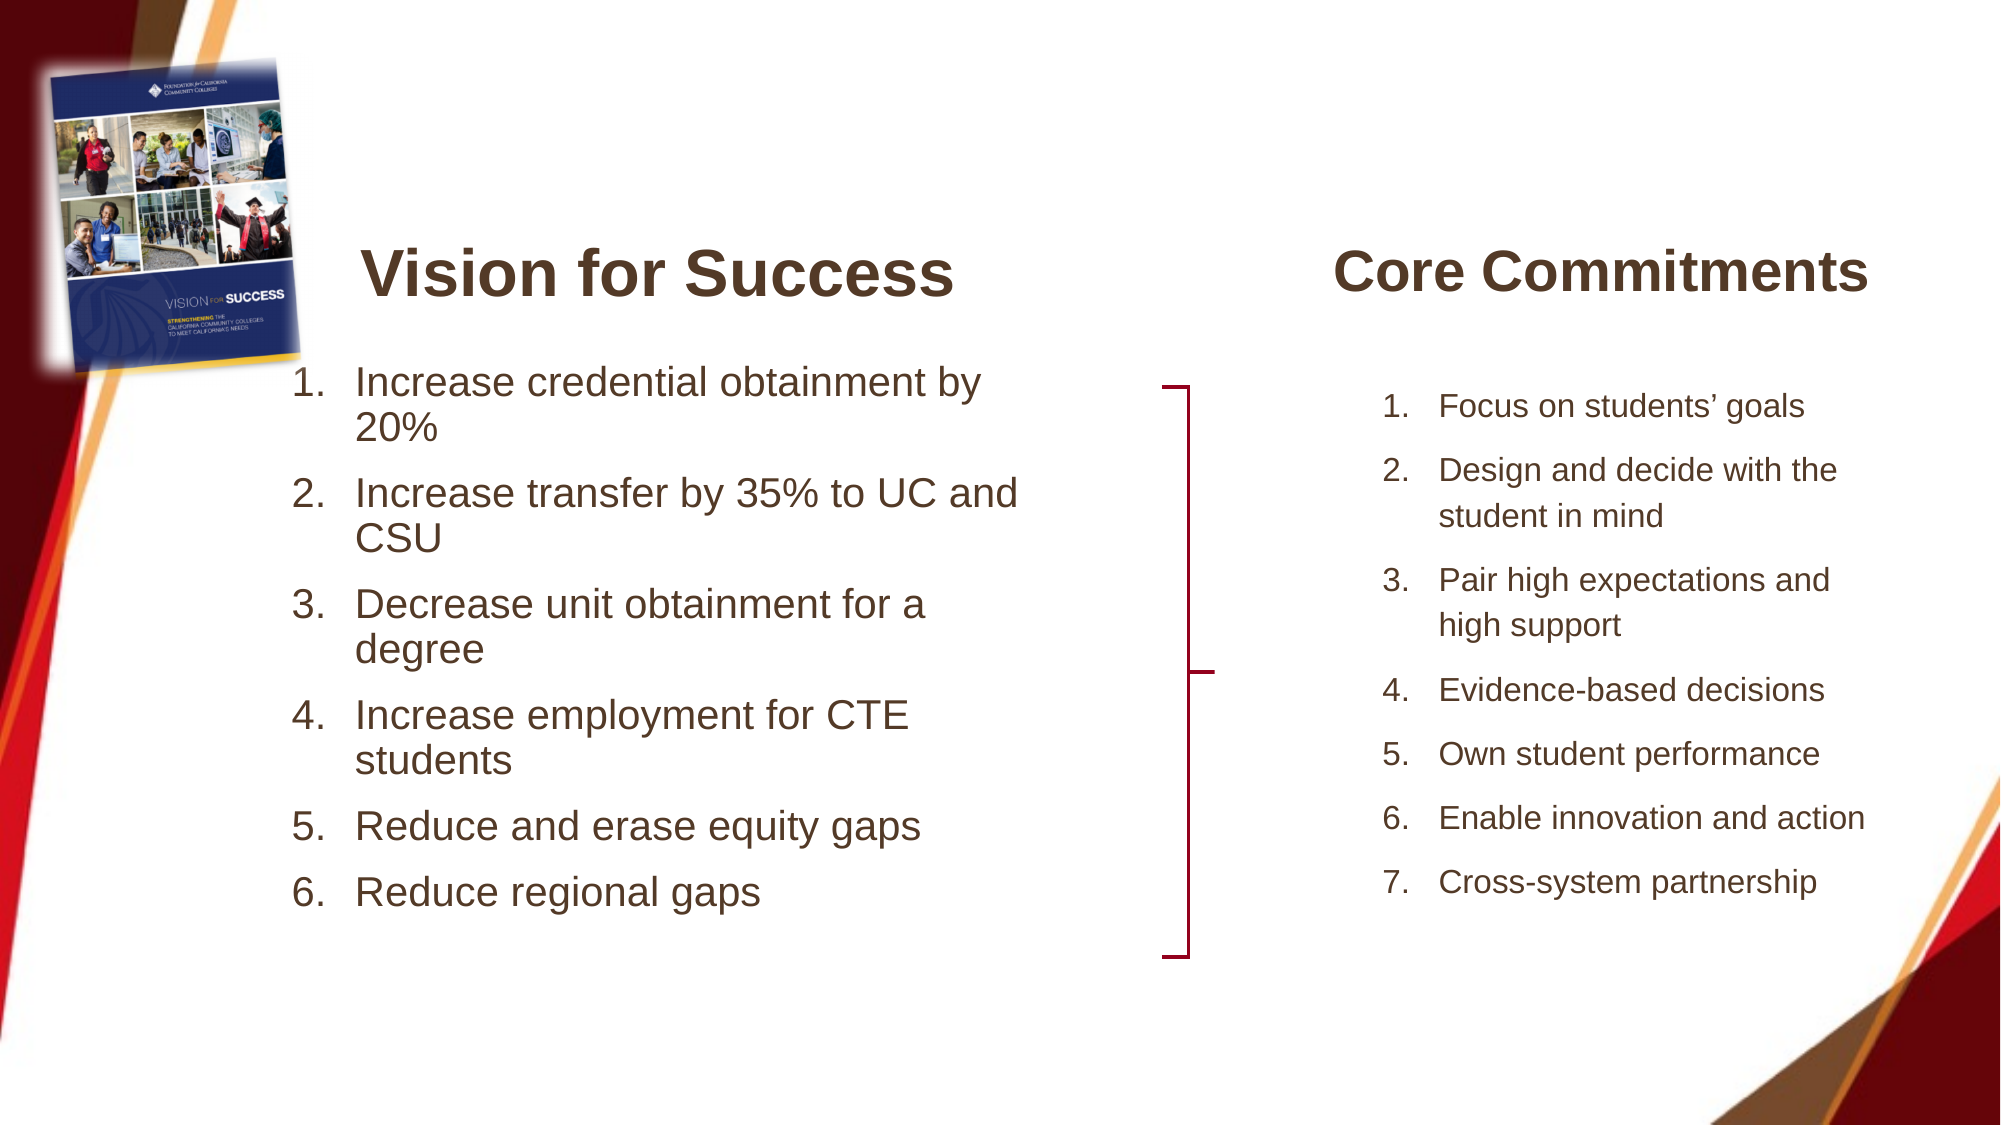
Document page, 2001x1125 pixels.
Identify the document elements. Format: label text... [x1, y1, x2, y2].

text_box Vision for Success [349, 192, 982, 356]
text_box Focus on students’ goals Design and decide with the student in mind Pair high expectations and high support Evidence-based decisions Own student performance Enable innovation and action Cross-system partnership [1367, 371, 1909, 908]
list Increase credential obtainment by 20% Increase transfer by 35% to UC and CSU Decrease unit obtainment for a degree Increase employment for CTE students Reduce and erase equity gaps Reduce regional gaps [276, 353, 1055, 1068]
text_box Core Commitments [1321, 190, 1955, 354]
text_box [1161, 385, 1215, 959]
picture [25, 50, 315, 388]
